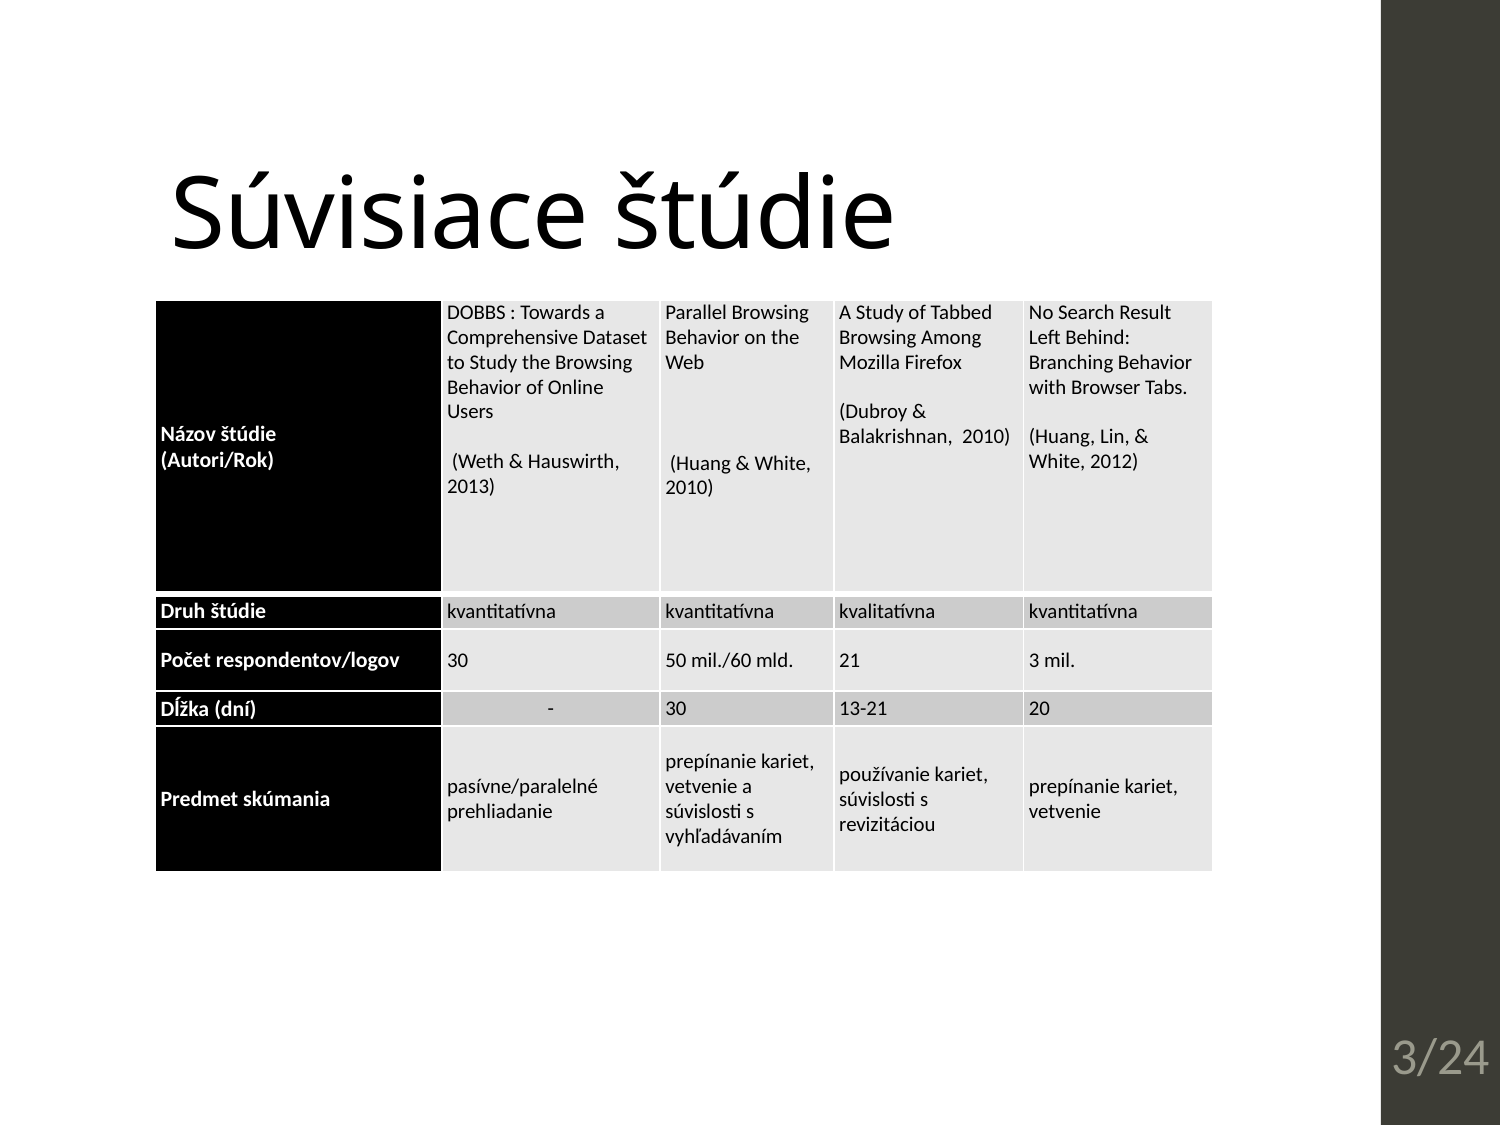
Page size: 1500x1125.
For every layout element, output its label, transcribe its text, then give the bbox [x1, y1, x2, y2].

table_cell kvantitatívna [1024, 597, 1212, 628]
slide_number 3/24 [1384, 1012, 1498, 1110]
table_cell pasívne/paralelné prehliadanie [443, 727, 659, 871]
table_cell 20 [1024, 692, 1212, 725]
table_header DOBBS : Towards a Comprehensive Dataset to Study the Browsing Behavior of Online Users (Weth & Hauswirth, 2013) [443, 301, 659, 591]
table_cell kvantitatívna [661, 597, 833, 628]
table_cell Počet respondentov/logov [156, 630, 441, 690]
table_cell používanie kariet, súvislosti s revizitáciou [835, 727, 1023, 871]
table_header Parallel Browsing Behavior on the Web (Huang & White, 2010) [661, 301, 833, 591]
table_header A Study of Tabbed Browsing Among Mozilla Firefox (Dubroy & Balakrishnan, 2010) [835, 301, 1023, 591]
table_cell 30 [443, 630, 659, 690]
table_cell Dĺžka (dní) [156, 692, 441, 725]
table_cell 3 mil. [1024, 630, 1212, 690]
table_cell prepínanie kariet, vetvenie a súvislosti s vyhľadávaním [661, 727, 833, 871]
table_cell 50 mil./60 mld. [661, 630, 833, 690]
table_cell - [443, 692, 659, 725]
table_header Názov štúdie (Autori/Rok) [156, 301, 441, 591]
table_cell Druh štúdie [156, 597, 441, 628]
table_cell kvalitatívna [835, 597, 1023, 628]
table_cell 21 [835, 630, 1023, 690]
table_cell 13-21 [835, 692, 1023, 725]
table_header No Search Result Left Behind: Branching Behavior with Browser Tabs. (Huang, Lin, & White, 2012) [1024, 301, 1212, 591]
table_cell Predmet skúmania [156, 727, 441, 871]
table_cell prepínanie kariet, vetvenie [1024, 727, 1212, 871]
table_cell 30 [661, 692, 833, 725]
title Súvisiace štúdie [155, 60, 1348, 278]
table_cell kvantitatívna [443, 597, 659, 628]
